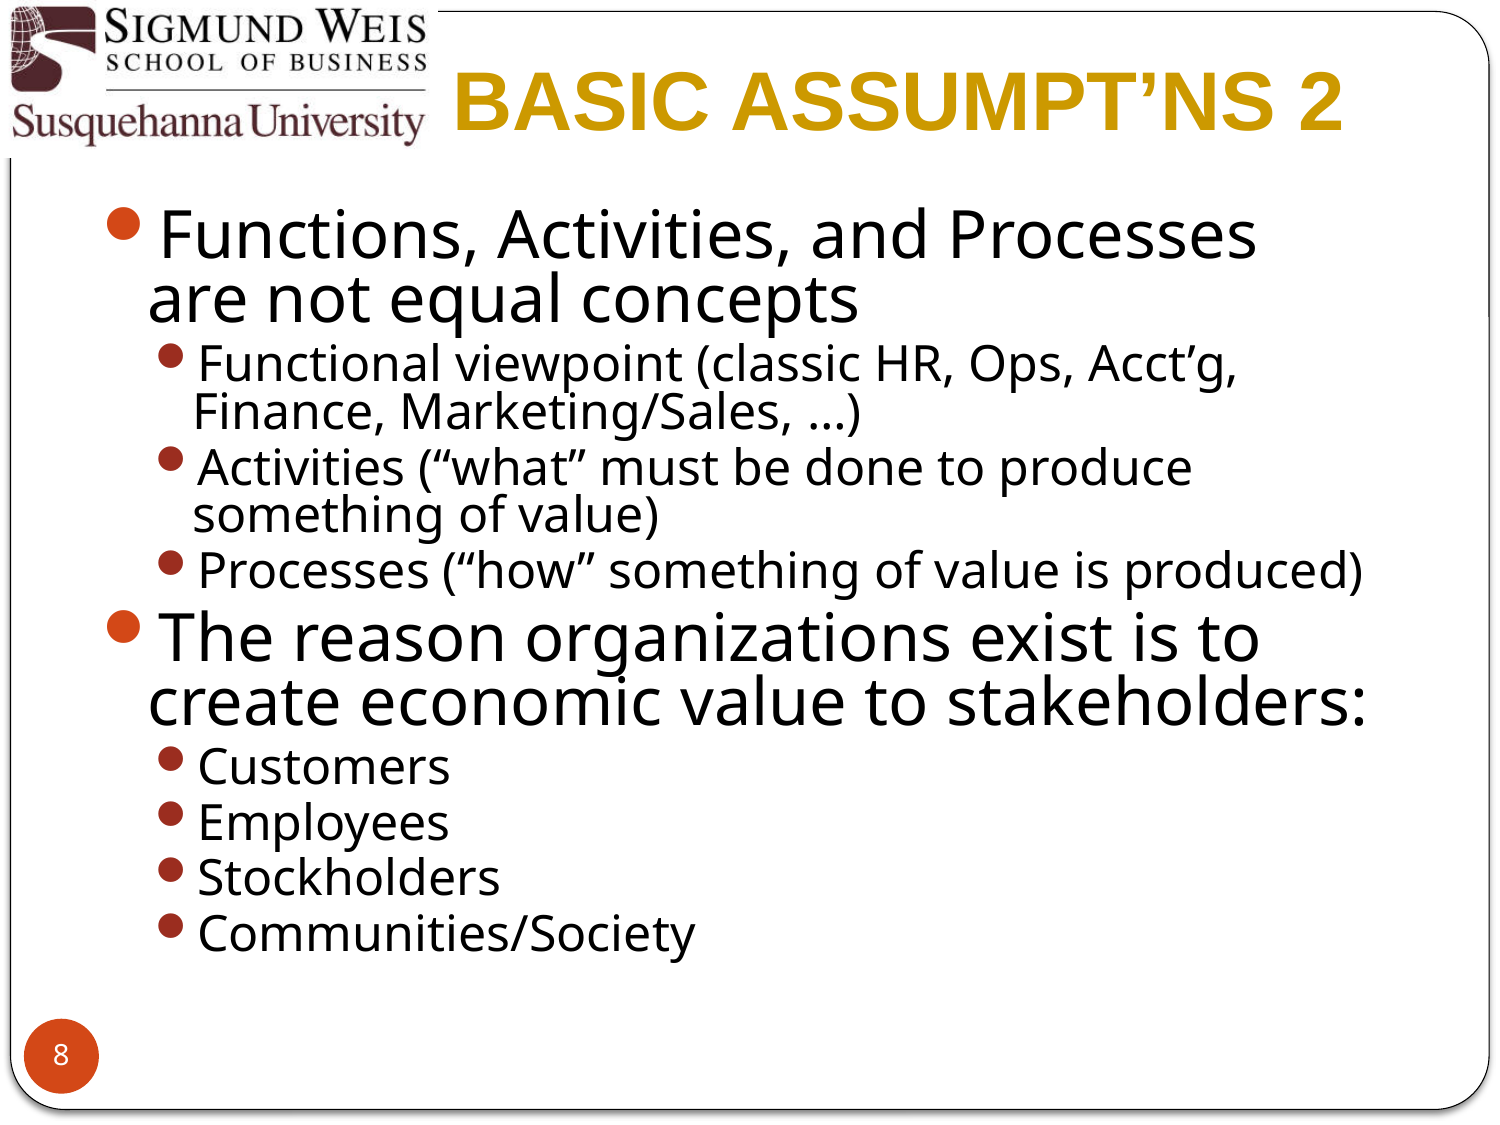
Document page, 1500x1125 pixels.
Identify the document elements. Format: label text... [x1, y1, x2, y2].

picture [0, 0, 438, 158]
slide_number 8 [23, 1018, 99, 1094]
title BASIC ASSUMPT’NS 2 [437, 37, 1463, 163]
list Functions, Activities, and Processes are not equal concepts Functional viewpoint (classic HR, Ops, Acct’g, Finance, Marketing/Sales, …) Activities (“what” must be done to produce something of value) Processes (“how” something of value is produced) The reason organizations exist is to create economic value to stakeholders: Customers Employees Stockholders Communities/Society [87, 200, 1388, 1038]
